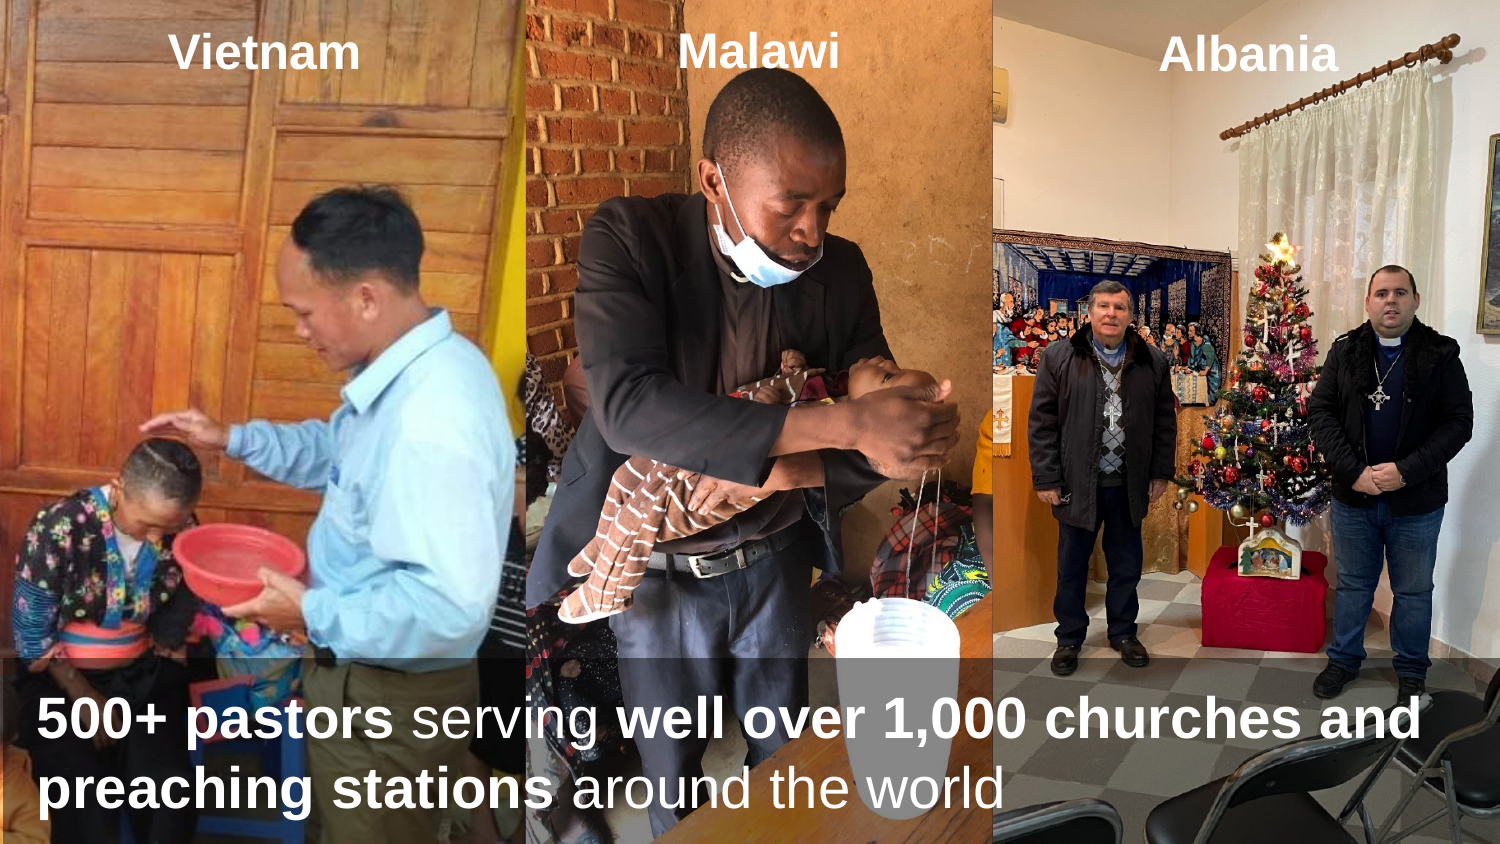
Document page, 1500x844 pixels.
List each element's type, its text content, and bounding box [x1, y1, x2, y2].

picture [0, 0, 1500, 844]
text_box Albania [993, 21, 1500, 93]
